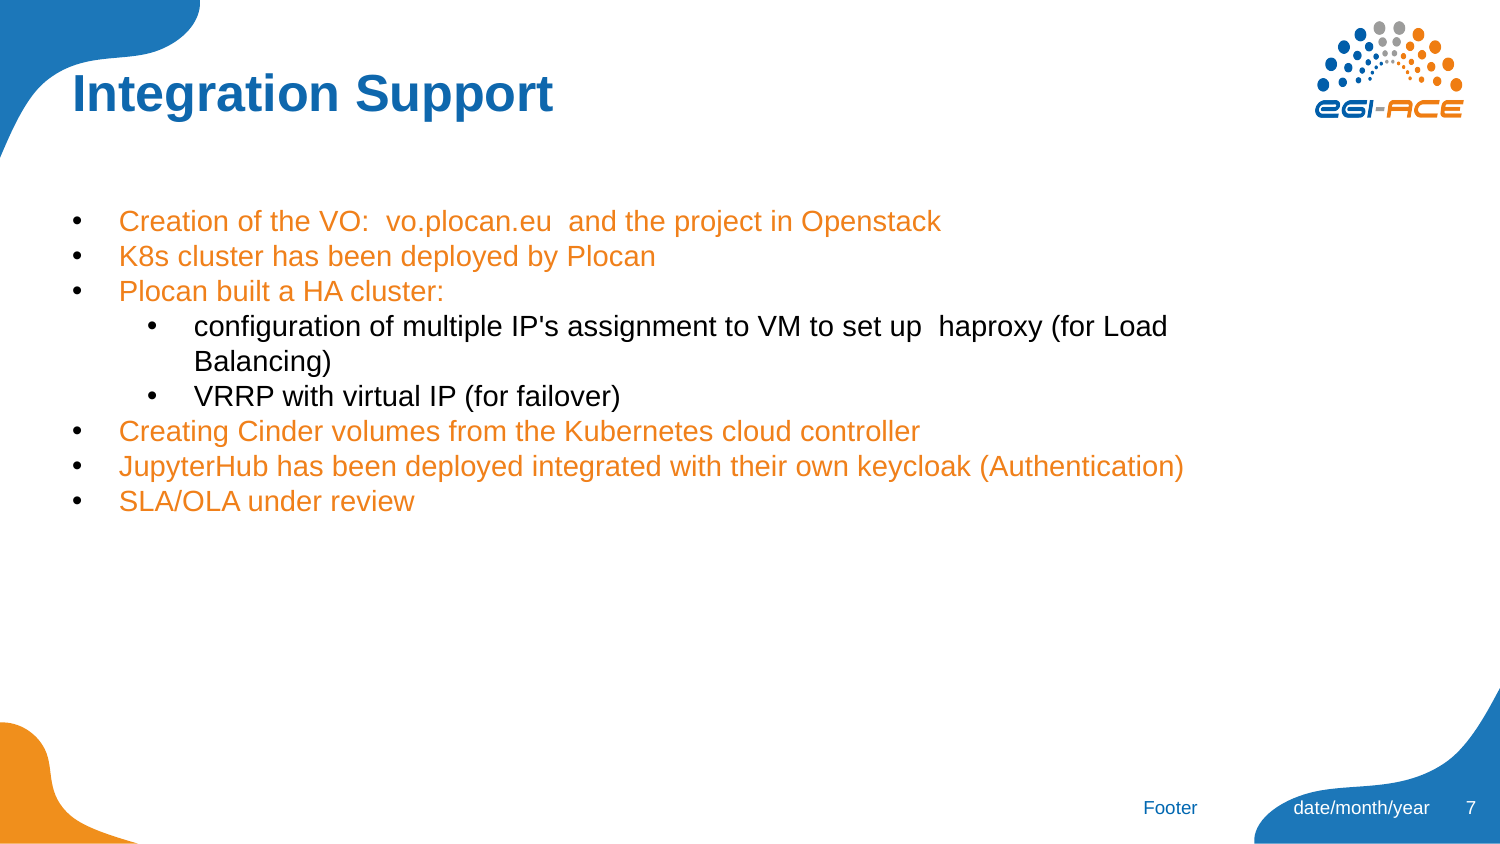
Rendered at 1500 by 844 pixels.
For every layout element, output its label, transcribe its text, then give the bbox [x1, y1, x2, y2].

slide_number Footer [1085, 784, 1256, 830]
slide_number date/month/year [1274, 784, 1445, 830]
list Creation of the VO: vo.plocan.eu and the project in Openstack K8s cluster has been deployed by Plocan Plocan built a HA cluster: configuration of multiple IP's assignment to VM to set up haproxy (for Load Balancing) VRRP with virtual IP (for failover) Creating Cinder volumes from the Kubernetes cloud controller JupyterHub has been deployed integrated with their own keycloak (Authentication) SLA/OLA under review [57, 195, 1288, 769]
title Integration Support [56, 58, 1296, 115]
slide_number 7 [1436, 783, 1492, 831]
picture [1315, 21, 1464, 118]
